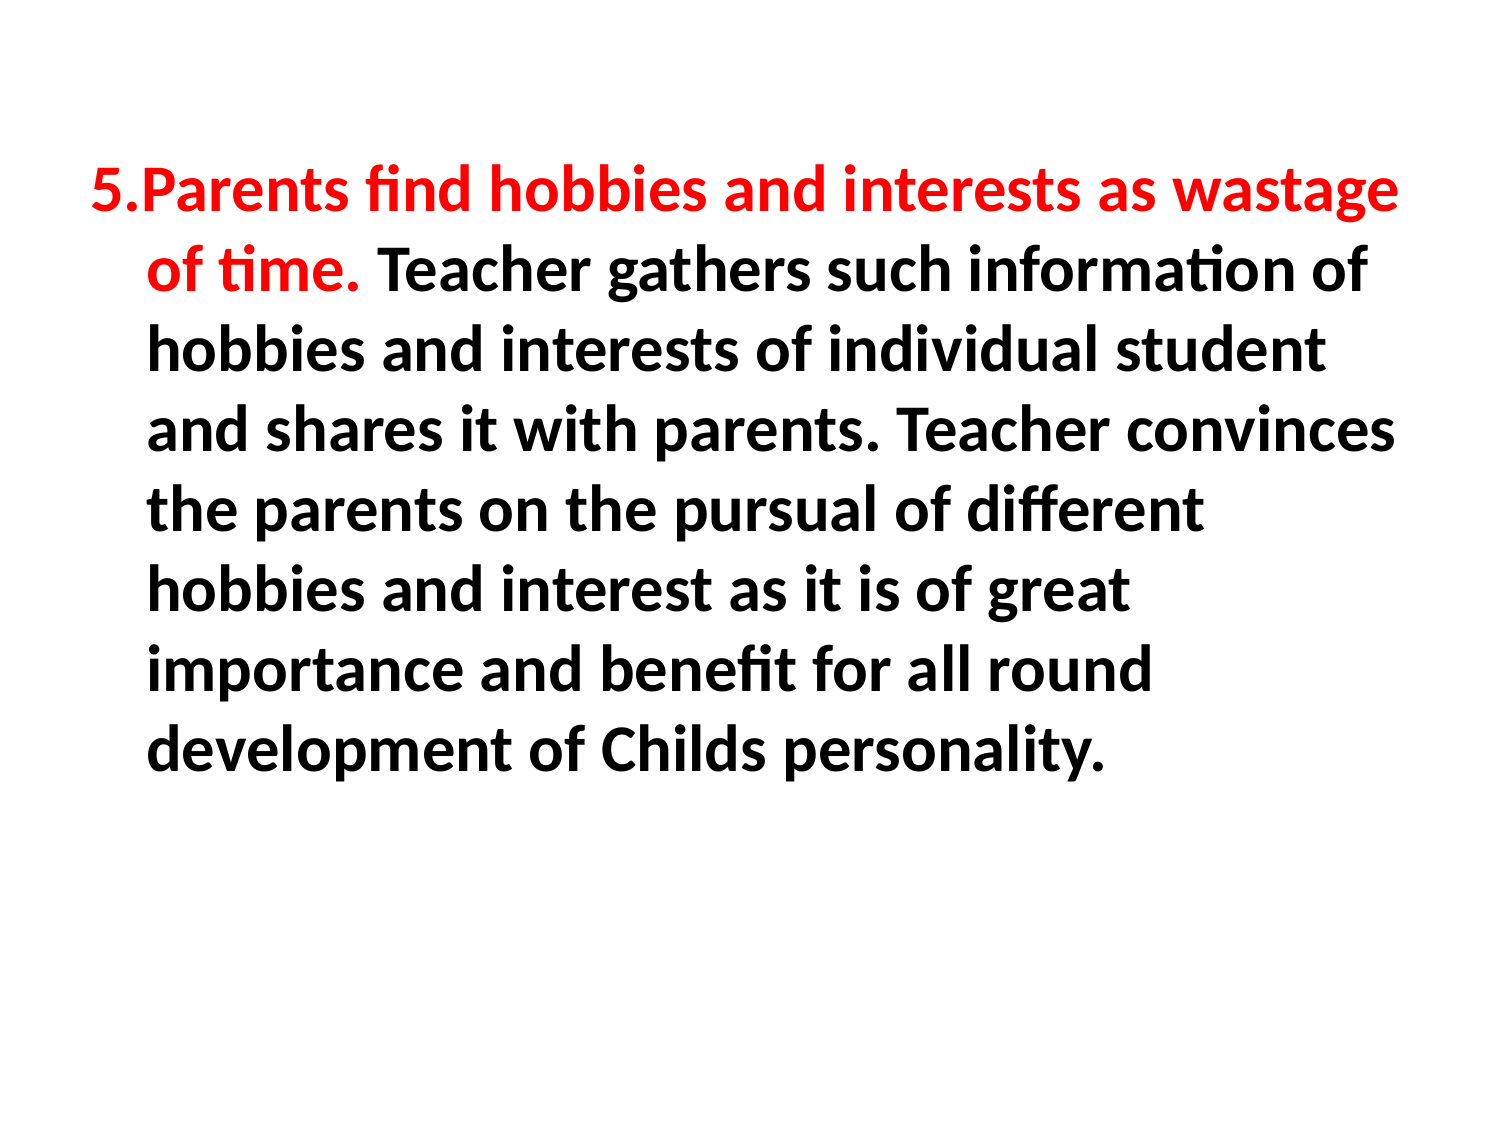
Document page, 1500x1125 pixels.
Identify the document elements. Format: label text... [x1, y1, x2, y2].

list 5.Parents find hobbies and interests as wastage of time. Teacher gathers such information of hobbies and interests of individual student and shares it with parents. Teacher convinces the parents on the pursual of different hobbies and interest as it is of great importance and benefit for all round development of Childs personality. [75, 137, 1425, 1035]
